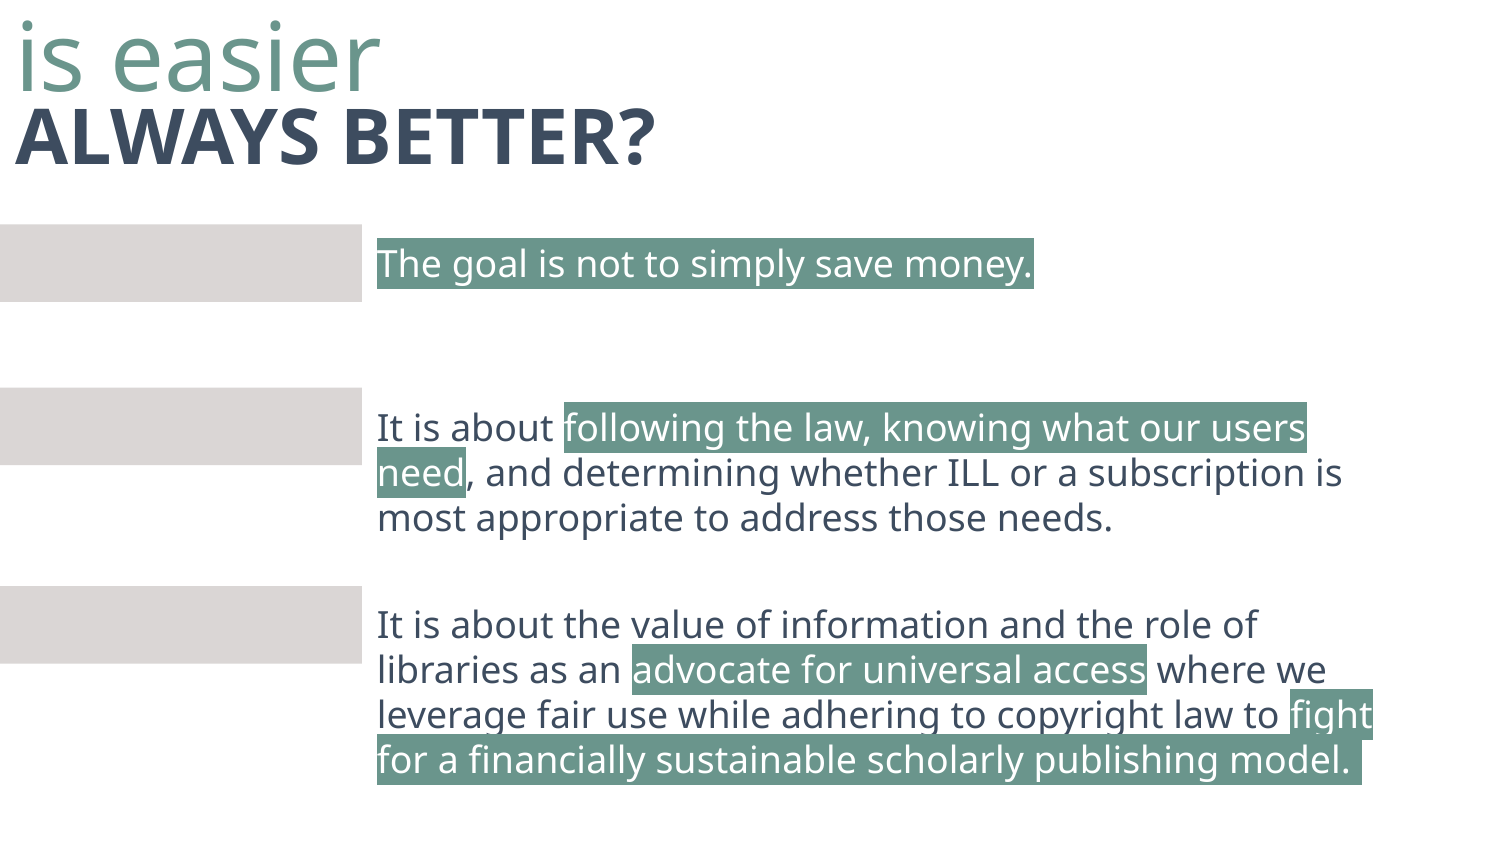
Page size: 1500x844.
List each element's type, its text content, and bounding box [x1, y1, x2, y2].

text_box [0, 586, 361, 664]
text_box ALWAYS BETTER? [0, 72, 1204, 195]
text_box is easier [0, 0, 968, 72]
text_box [0, 387, 362, 466]
text_box It is about following the law, knowing what our users need, and determining whether ILL or a subscription is most appropriate to address those needs. [361, 389, 1427, 555]
text_box The goal is not to simply save money. [361, 225, 1427, 301]
text_box [0, 224, 362, 302]
text_box It is about the value of information and the role of libraries as an advocate for universal access where we leverage fair use while adhering to copyright law to fight for a financially sustainable scholarly publishing model. [361, 586, 1427, 797]
